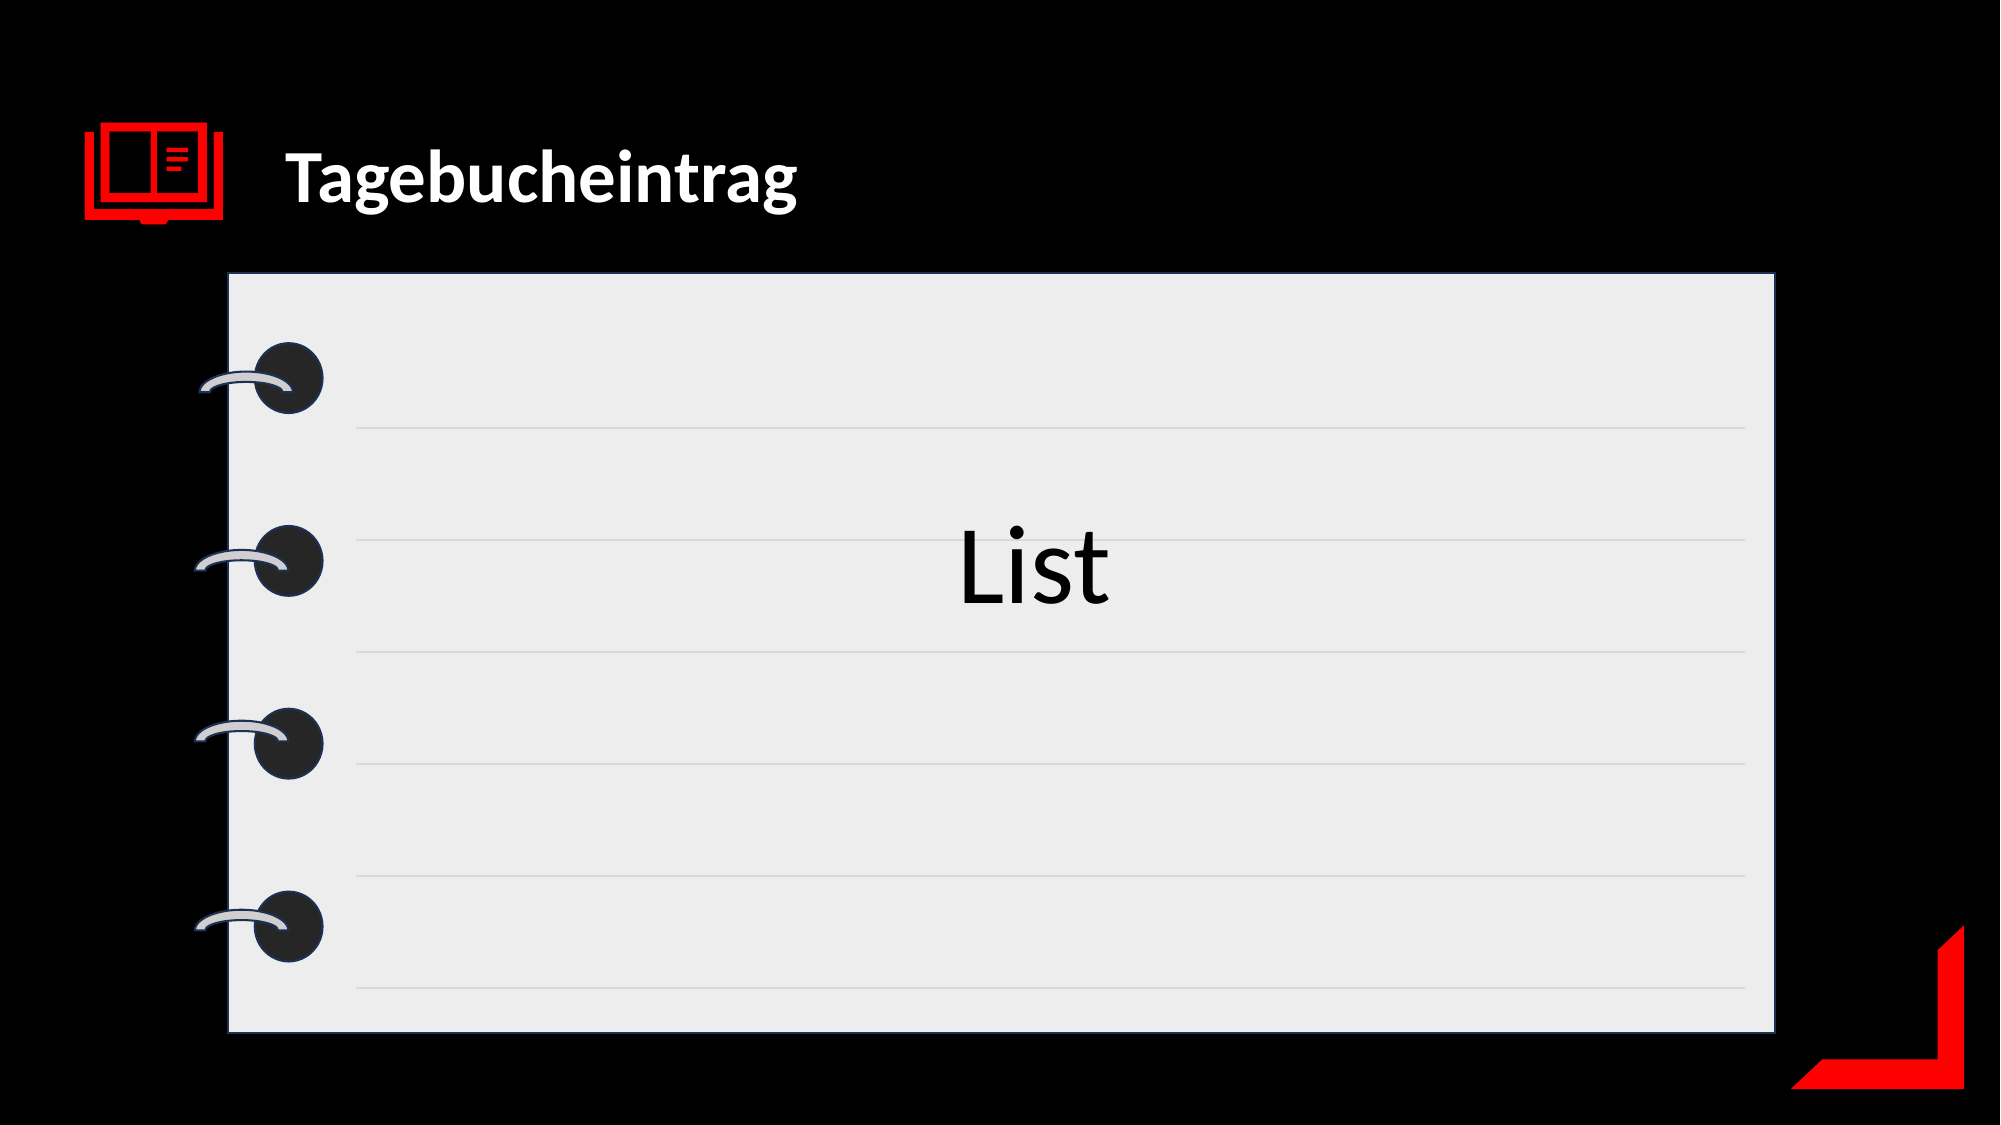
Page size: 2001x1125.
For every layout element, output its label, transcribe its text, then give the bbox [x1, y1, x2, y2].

picture [78, 97, 229, 248]
list List [425, 295, 1644, 754]
